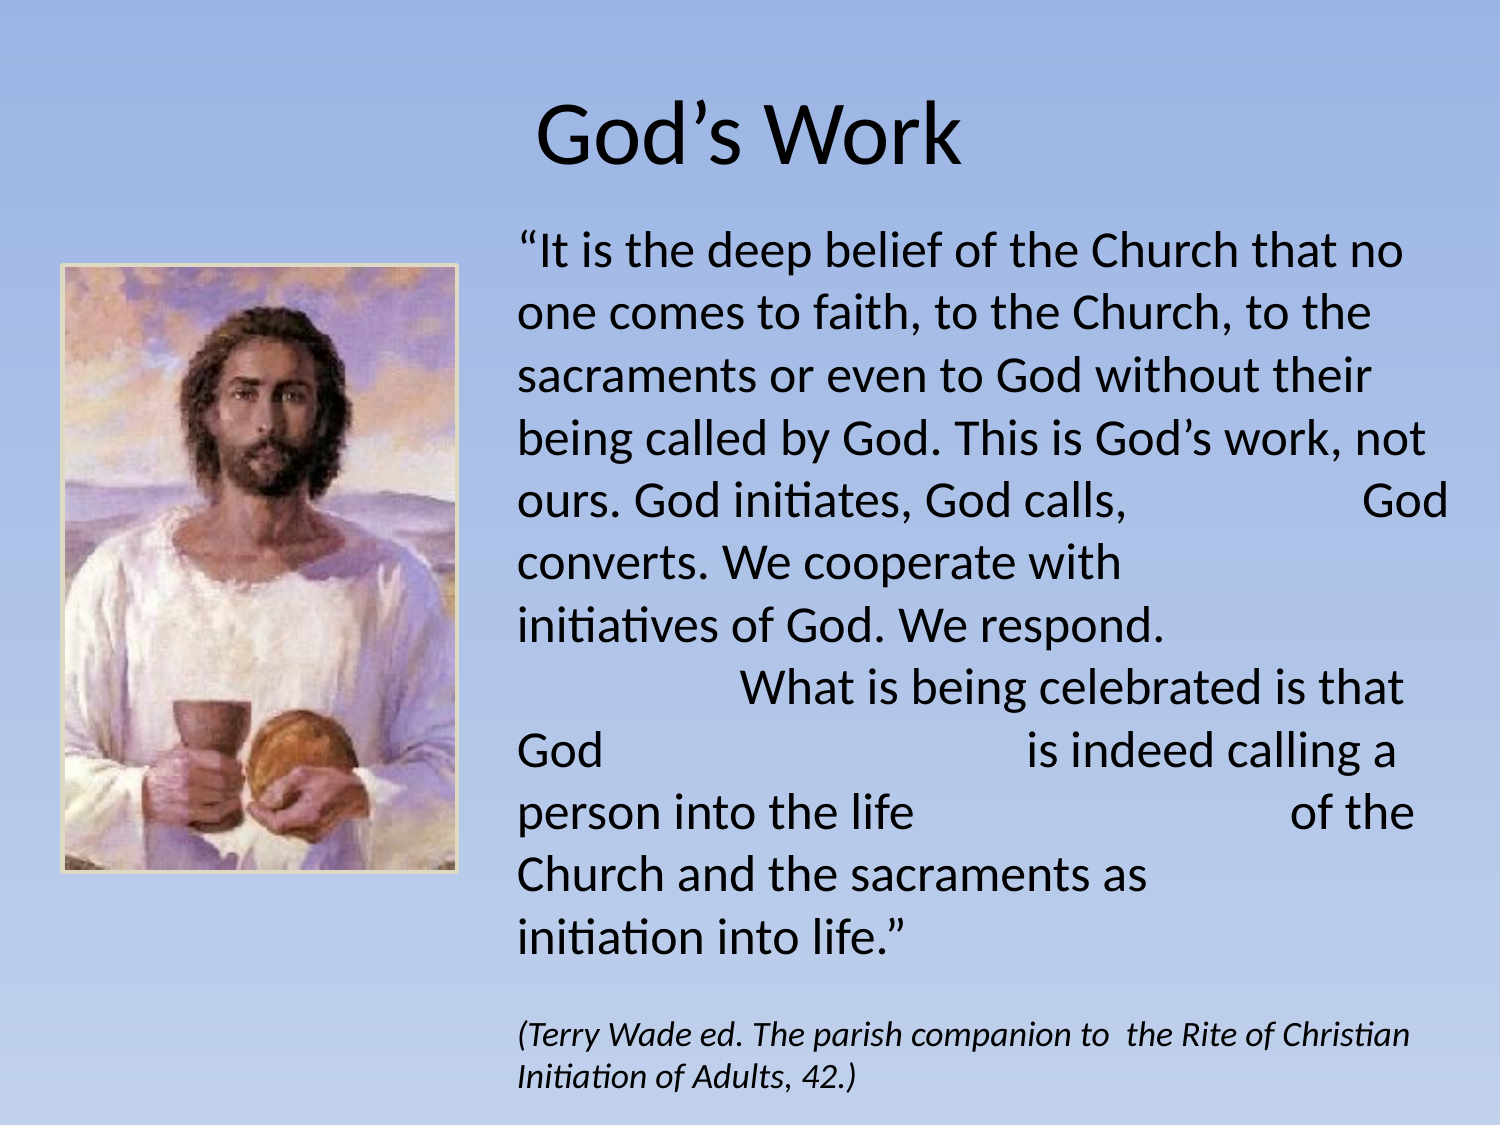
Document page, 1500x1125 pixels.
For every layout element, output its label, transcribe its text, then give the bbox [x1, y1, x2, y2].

picture [64, 266, 455, 870]
list “It is the deep belief of the Church that no one comes to faith, to the Church, to the sacraments or even to God without their being called by God. This is God’s work, not ours. God initiates, God calls, God converts. We cooperate with initiatives of God. We respond. What is being celebrated is that God is indeed calling a person into the life of the Church and the sacraments as initiation into life.” (Terry Wade ed. The parish companion to the Rite of Christian Initiation of Adults, 42.) [501, 208, 1483, 1106]
text_box God’s Work [112, 54, 1388, 201]
